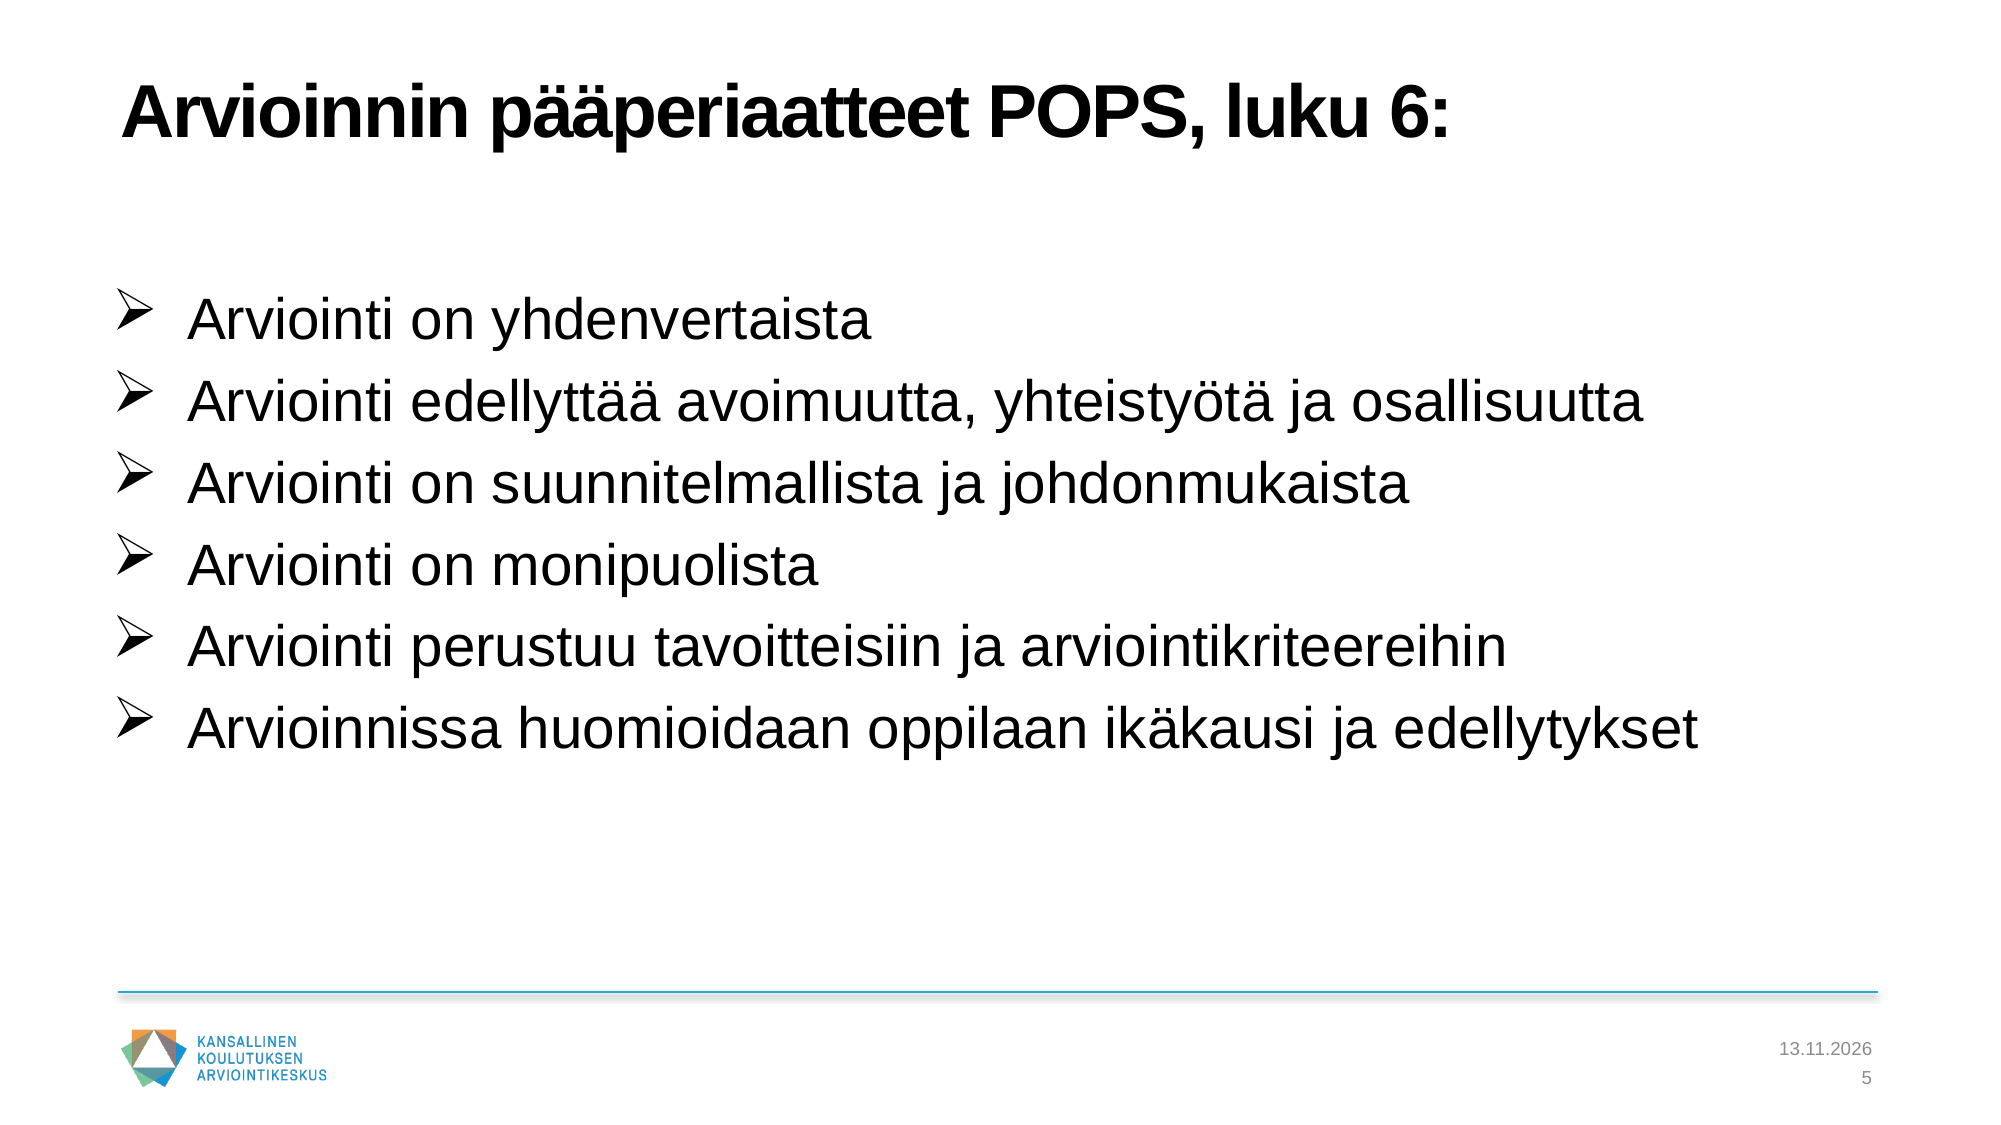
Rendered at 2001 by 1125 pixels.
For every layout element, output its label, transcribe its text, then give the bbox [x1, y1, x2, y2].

list Arviointi on yhdenvertaista Arviointi edellyttää avoimuutta, yhteistyötä ja osallisuutta Arviointi on suunnitelmallista ja johdonmukaista Arviointi on monipuolista Arviointi perustuu tavoitteisiin ja arviointikriteereihin Arvioinnissa huomioidaan oppilaan ikäkausi ja edellytykset [112, 200, 1873, 982]
picture [77, 991, 370, 1125]
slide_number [1080, 1033, 1873, 1063]
slide_number 5 [1080, 1063, 1873, 1091]
title Arvioinnin pääperiaatteet POPS, luku 6: [119, 76, 1880, 273]
